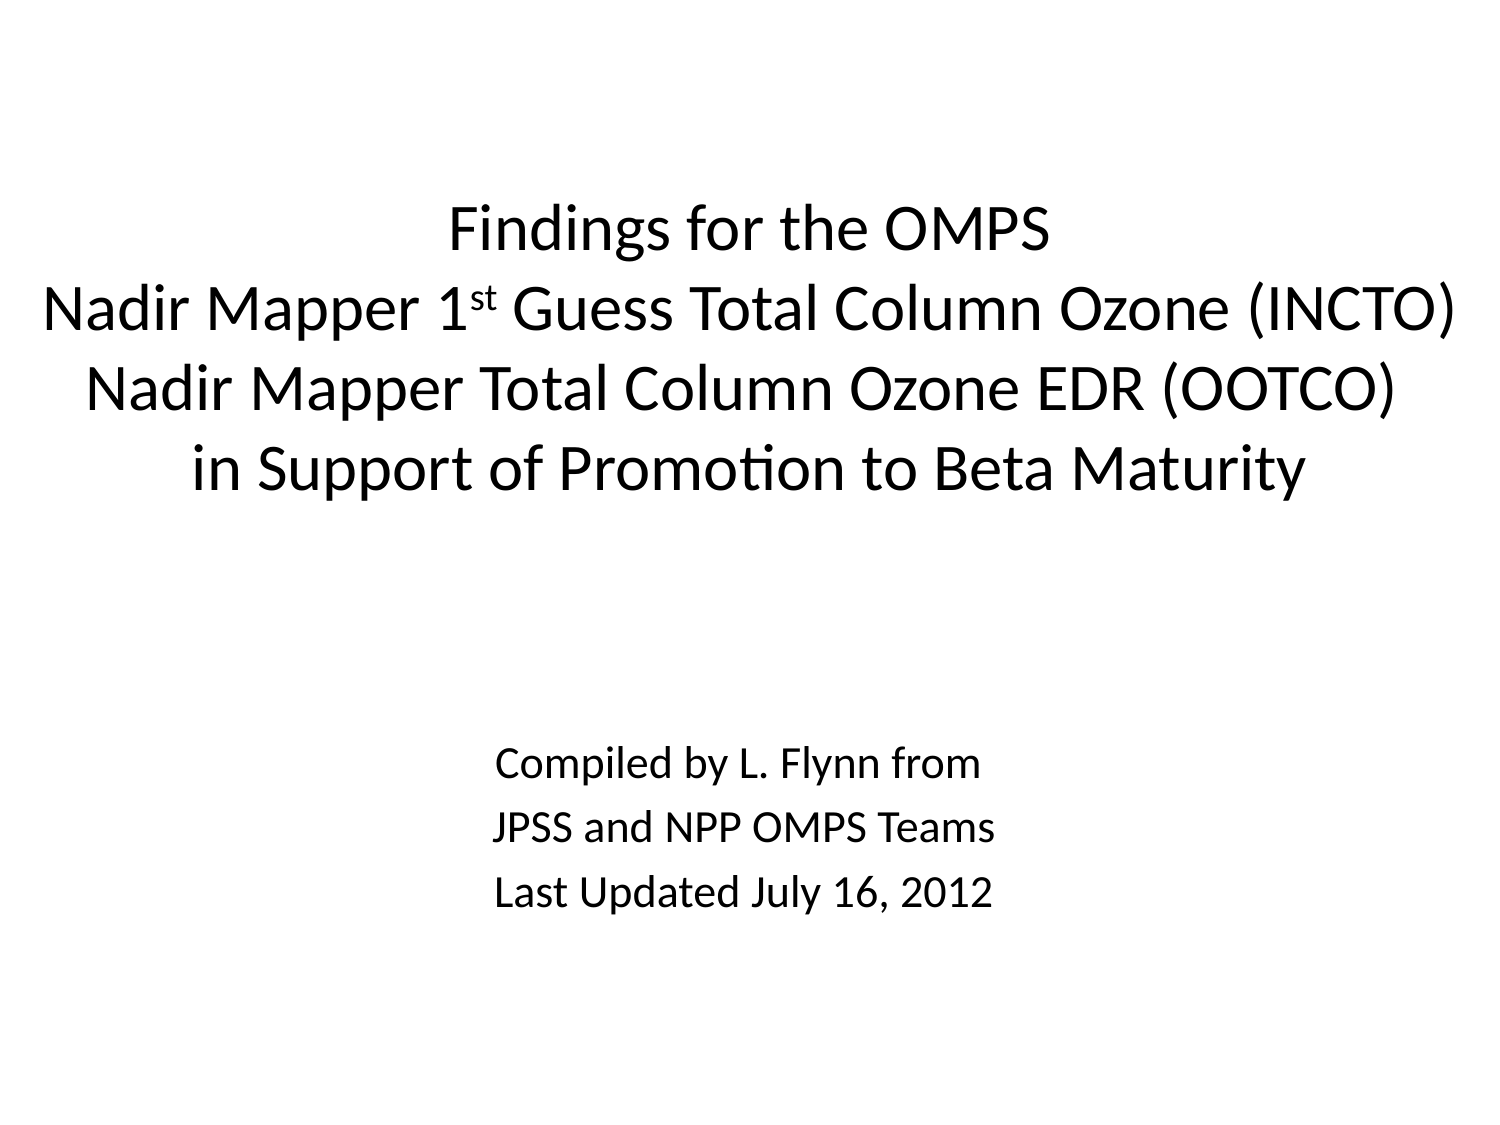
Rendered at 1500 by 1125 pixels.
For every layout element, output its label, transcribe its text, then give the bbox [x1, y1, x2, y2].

title Findings for the OMPS Nadir Mapper 1st Guess Total Column Ozone (INCTO) Nadir Mapper Total Column Ozone EDR (OOTCO) in Support of Promotion to Beta Maturity [0, 37, 1500, 650]
subtitle Compiled by L. Flynn from JPSS and NPP OMPS Teams Last Updated July 16, 2012 [212, 725, 1275, 925]
